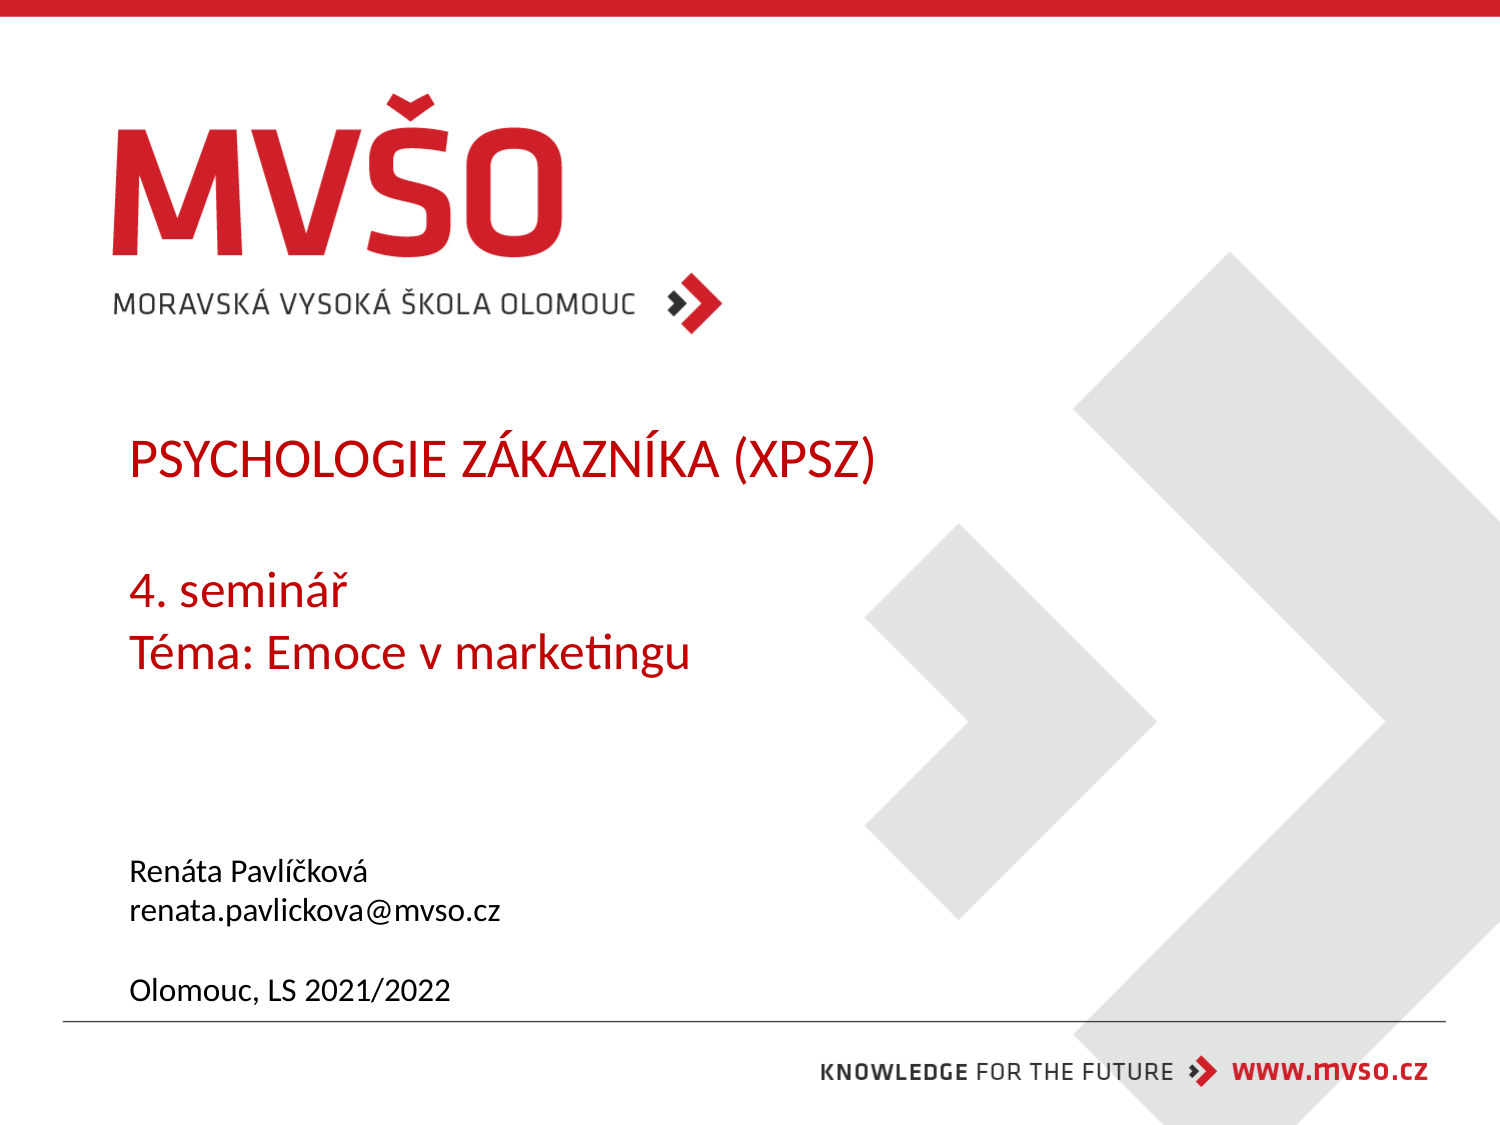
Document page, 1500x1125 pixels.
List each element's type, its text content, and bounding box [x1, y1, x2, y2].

picture [0, 0, 1500, 1125]
title PSYCHOLOGIE ZÁKAZNÍKA (XPSZ) 4. seminář Téma: Emoce v marketingu [129, 420, 1456, 744]
text_box Renáta Pavlíčková renata.pavlickova@mvso.cz Olomouc, LS 2021/2022 [129, 848, 657, 997]
